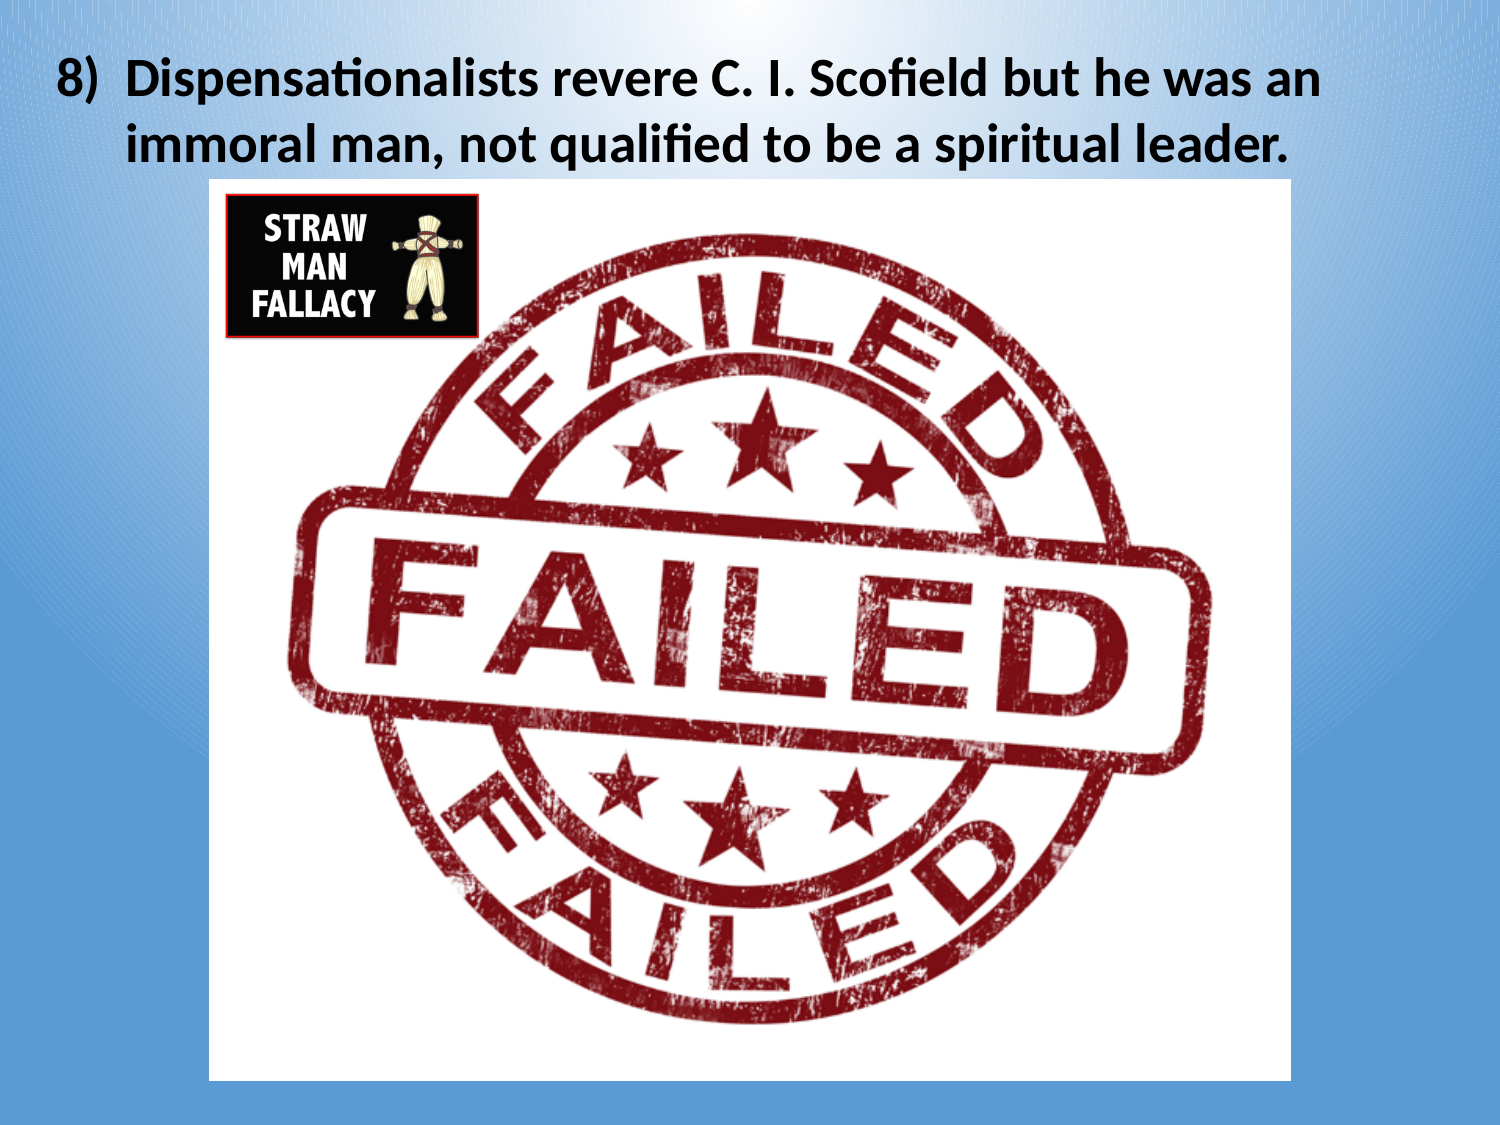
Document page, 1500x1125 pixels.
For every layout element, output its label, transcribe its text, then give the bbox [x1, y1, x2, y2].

title Dispensationalists revere C. I. Scofield but he was an immoral man, not qualified to be a spiritual leader. [41, 31, 1459, 183]
picture [209, 179, 1291, 1081]
